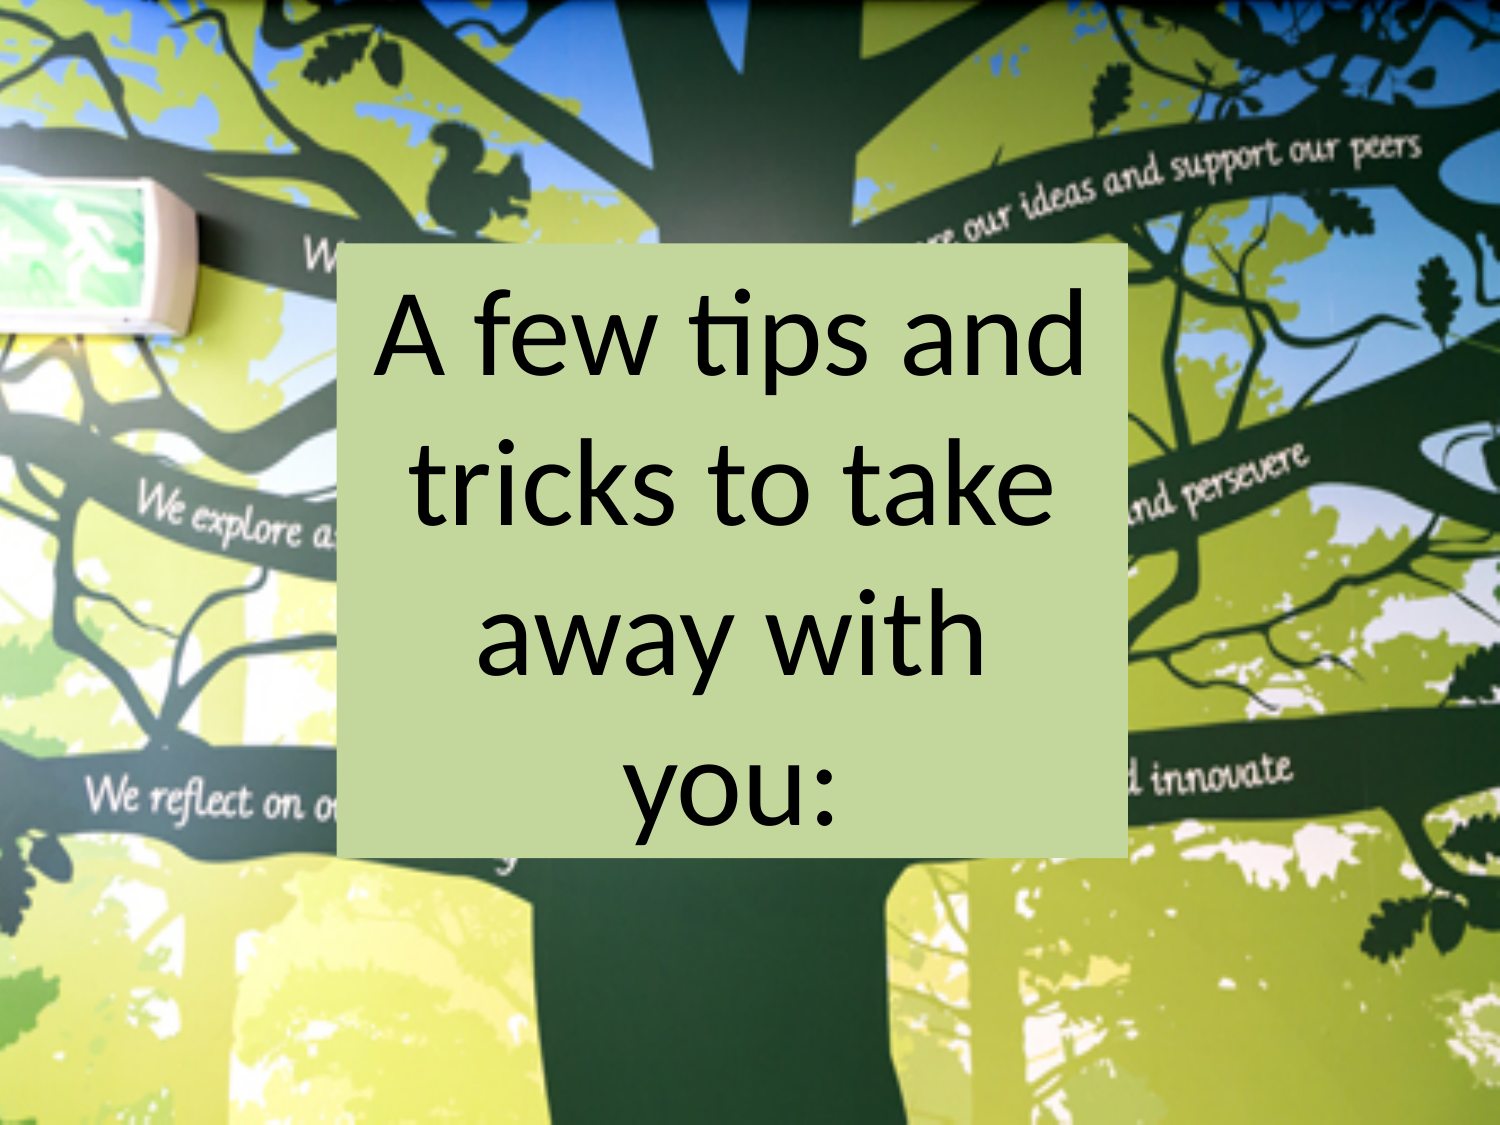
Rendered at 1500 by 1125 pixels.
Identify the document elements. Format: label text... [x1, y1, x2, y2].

picture [0, 0, 1500, 1125]
text_box A few tips and tricks to take away with you: [336, 243, 1128, 859]
